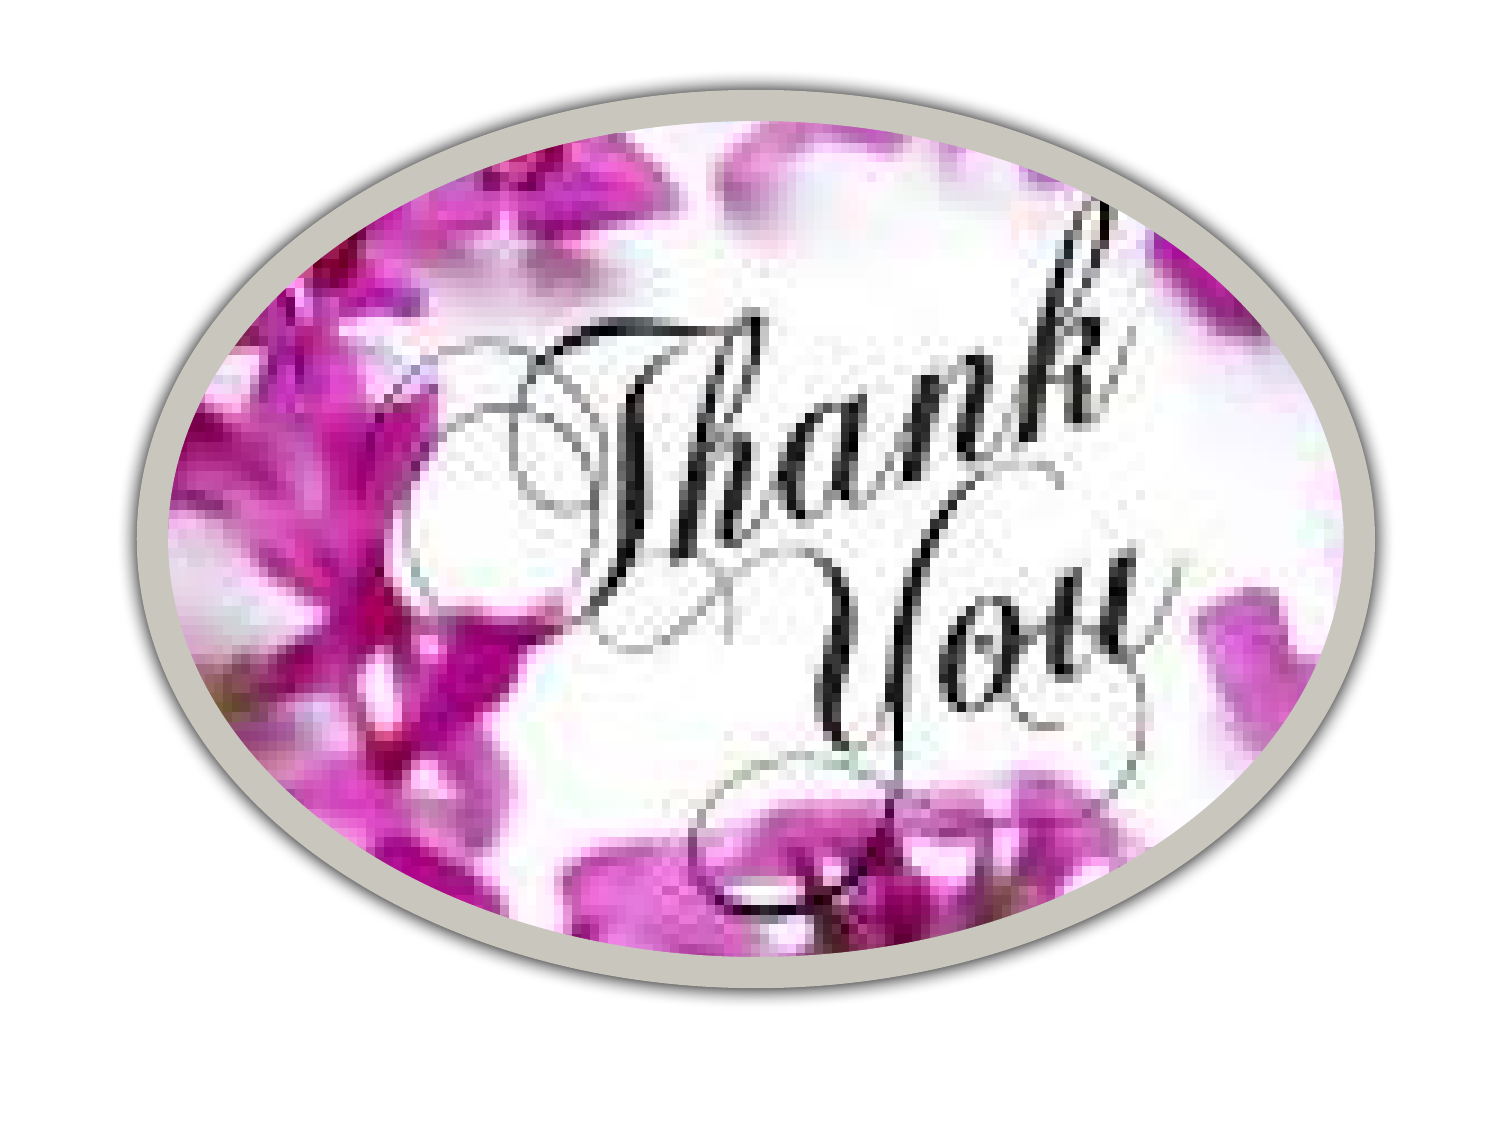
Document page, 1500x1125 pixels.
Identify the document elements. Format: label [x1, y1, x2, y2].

list [152, 105, 1360, 973]
